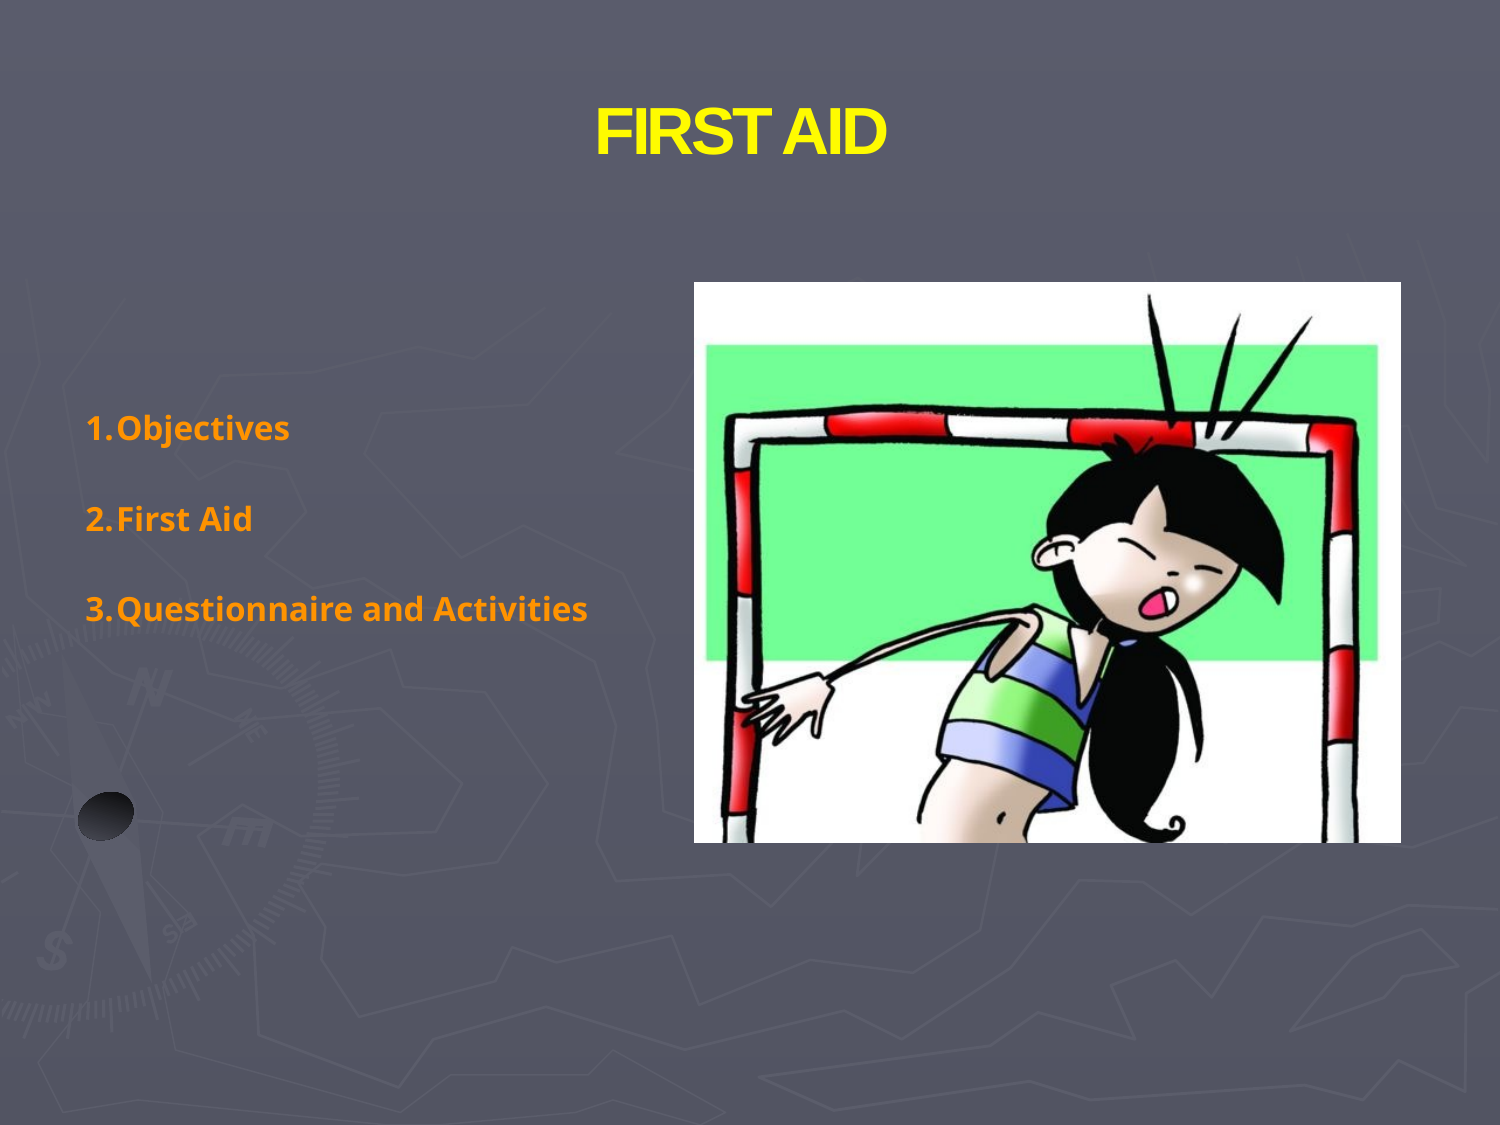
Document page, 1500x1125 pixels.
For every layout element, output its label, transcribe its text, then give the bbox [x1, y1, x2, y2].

picture [694, 282, 1401, 843]
list Objectives First Aid Questionnaire and Activities [36, 381, 604, 779]
title FIRST AID [48, 36, 1451, 226]
